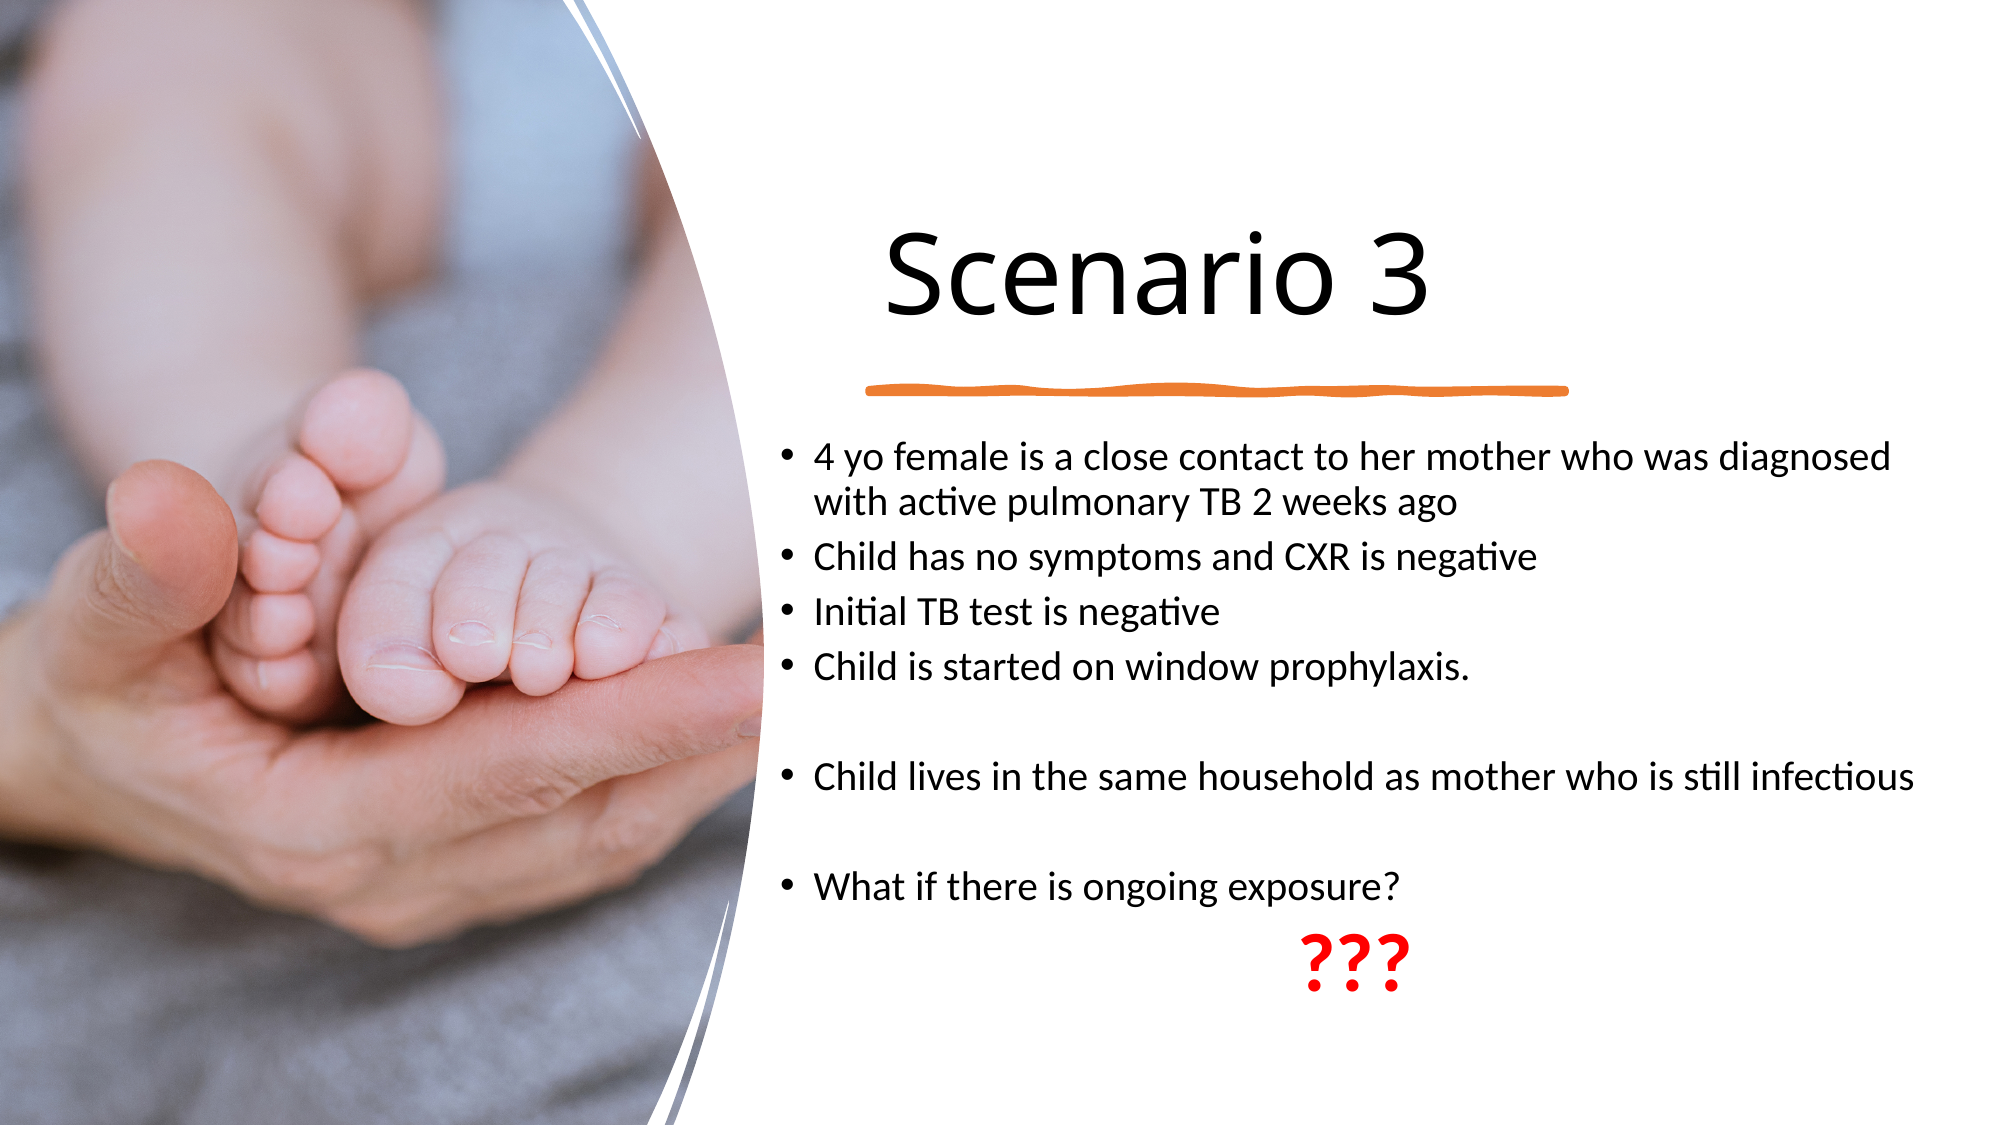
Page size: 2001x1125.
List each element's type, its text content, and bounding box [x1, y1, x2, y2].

text_box [764, 0, 2000, 1125]
text_box [867, 385, 1567, 396]
picture [0, 0, 764, 1125]
title Scenario 3 [869, 53, 1895, 347]
text_box 4 yo female is a close contact to her mother who was diagnosed with active pulmonary TB 2 weeks ago Child has no symptoms and CXR is negative Initial TB test is negative Child is started on window prophylaxis. Child lives in the same household as mother who is still infectious What if there is ongoing exposure? ??? [764, 426, 1945, 1058]
